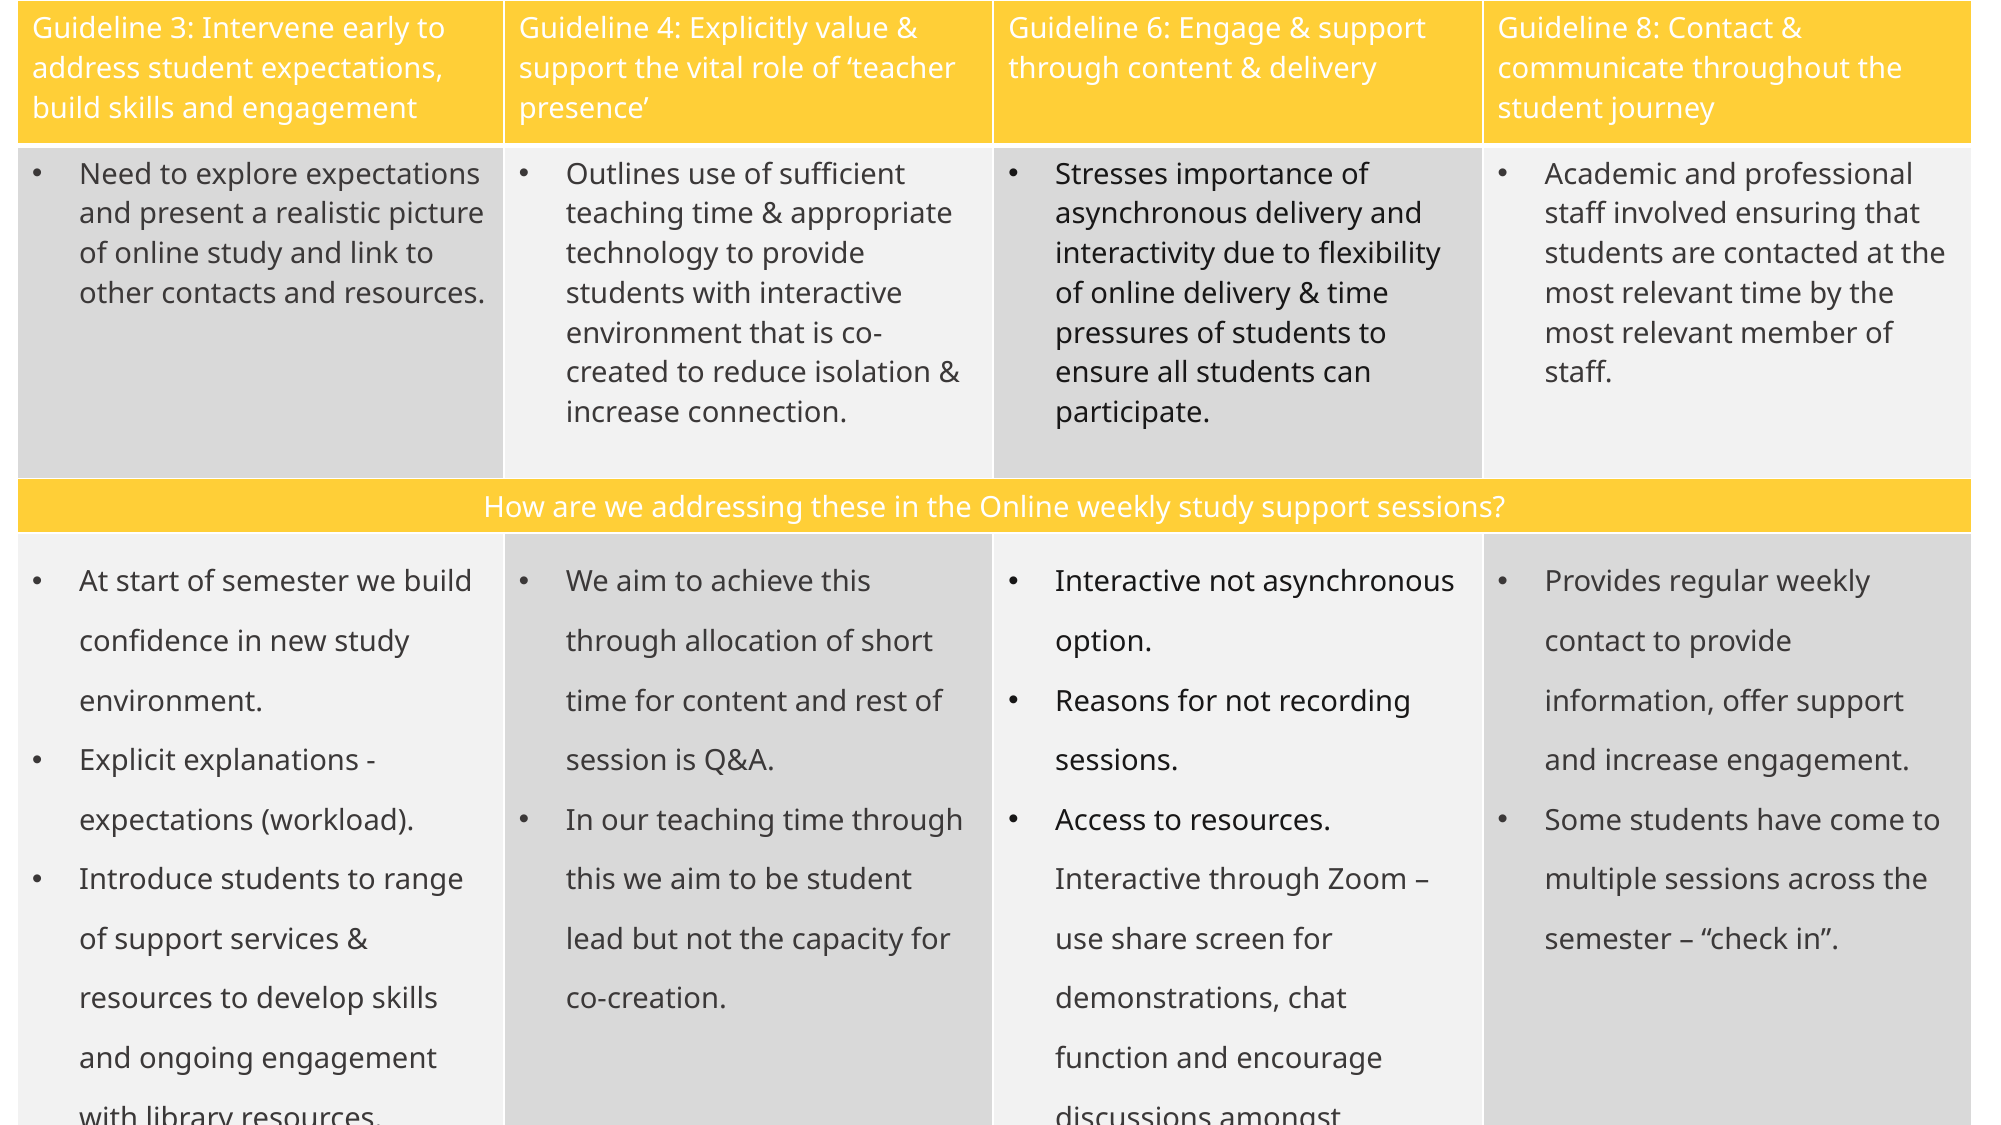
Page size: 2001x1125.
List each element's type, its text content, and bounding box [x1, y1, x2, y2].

table_cell Interactive not asynchronous option. Reasons for not recording sessions. Access to resources. Interactive through Zoom – use share screen for demonstrations, chat function and encourage discussions amongst students. [994, 534, 1482, 1125]
table_header Guideline 6: Engage & support through content & delivery [994, 1, 1482, 143]
table_header Guideline 3: Intervene early to address student expectations, build skills and engagement [18, 1, 503, 143]
table_cell Outlines use of sufficient teaching time & appropriate technology to provide students with interactive environment that is co-created to reduce isolation & increase connection. [505, 148, 992, 478]
table_cell Stresses importance of asynchronous delivery and interactivity due to flexibility of online delivery & time pressures of students to ensure all students can participate. [994, 148, 1482, 478]
table_header Guideline 4: Explicitly value & support the vital role of ‘teacher presence’ [505, 1, 992, 143]
table_cell At start of semester we build confidence in new study environment. Explicit explanations - expectations (workload). Introduce students to range of support services & resources to develop skills and ongoing engagement with library resources. Demystify support seeking. [18, 534, 503, 1125]
table_header Guideline 8: Contact & communicate throughout the student journey [1484, 1, 1971, 143]
table_cell Academic and professional staff involved ensuring that students are contacted at the most relevant time by the most relevant member of staff. [1484, 148, 1971, 478]
table_cell How are we addressing these in the Online weekly study support sessions? [18, 479, 1971, 532]
table_cell Need to explore expectations and present a realistic picture of online study and link to other contacts and resources. [18, 148, 503, 478]
table_cell Provides regular weekly contact to provide information, offer support and increase engagement. Some students have come to multiple sessions across the semester – “check in”. [1484, 534, 1971, 1125]
table_cell We aim to achieve this through allocation of short time for content and rest of session is Q&A. In our teaching time through this we aim to be student lead but not the capacity for co-creation. [505, 534, 992, 1125]
